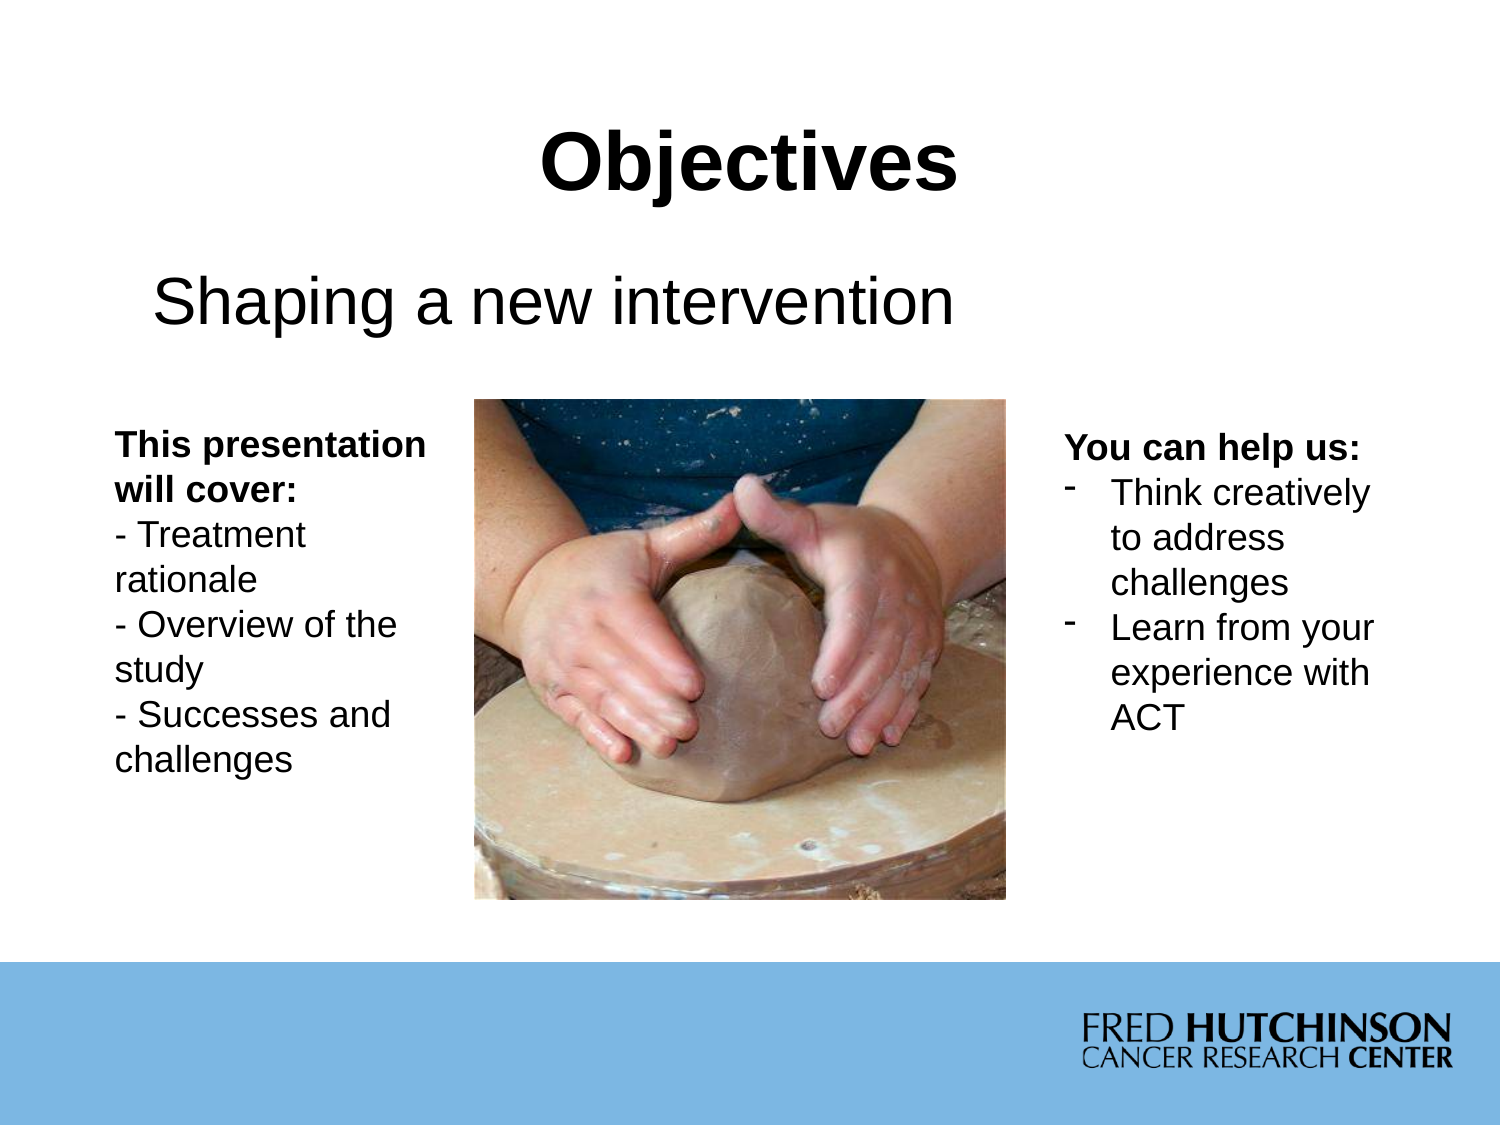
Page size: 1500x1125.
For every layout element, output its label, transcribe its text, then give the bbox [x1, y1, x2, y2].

picture [886, 399, 896, 406]
picture [879, 399, 888, 406]
title Objectives [137, 99, 1363, 216]
text_box You can help us: Think creatively to address challenges Learn from your experience with ACT [1048, 415, 1413, 746]
list Shaping a new intervention [137, 249, 1375, 855]
picture [474, 399, 1007, 901]
text_box This presentation will cover: - Treatment rationale - Overview of the study - Successes and challenges [99, 412, 463, 788]
picture [0, 962, 1500, 1125]
